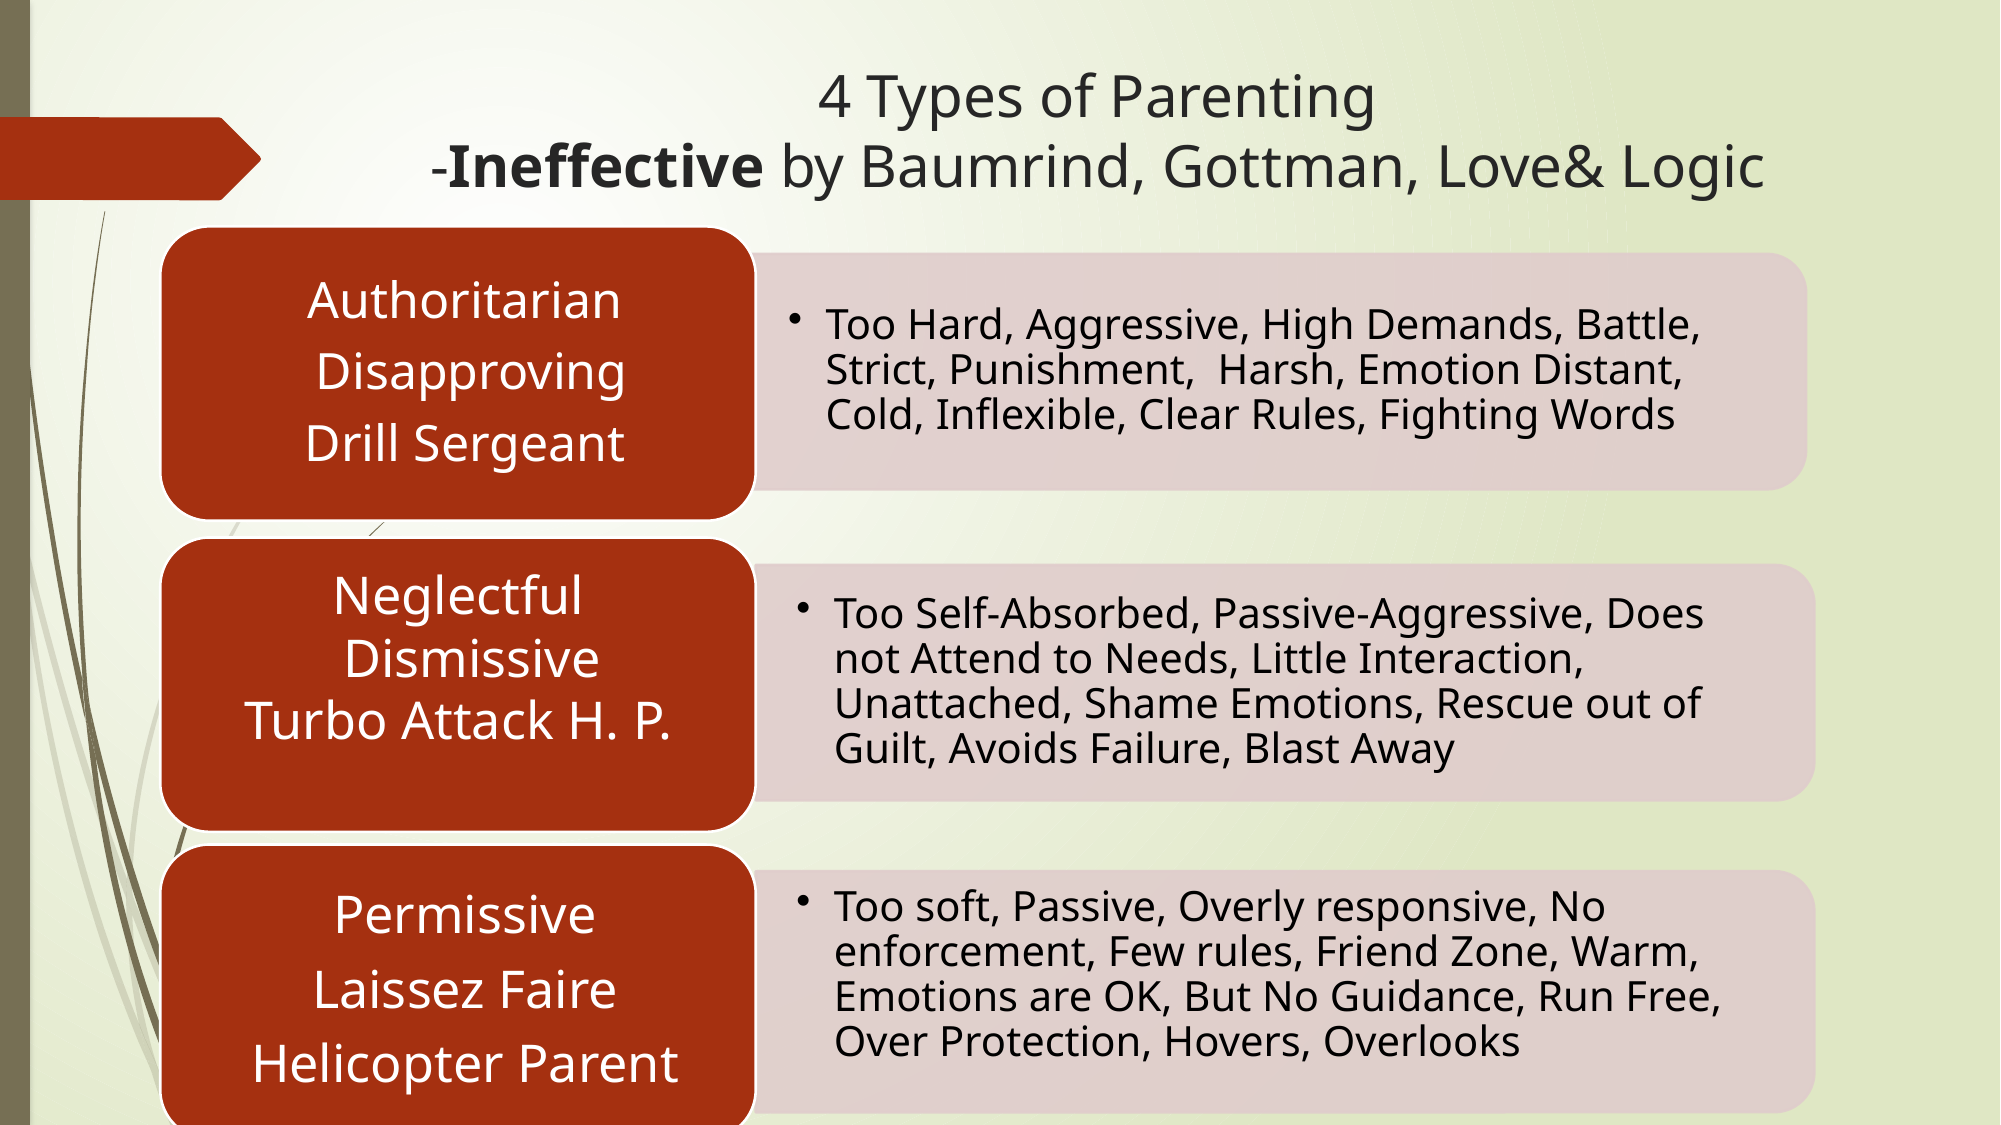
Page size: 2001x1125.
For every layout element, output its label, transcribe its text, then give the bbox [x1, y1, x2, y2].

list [159, 225, 1815, 1125]
title 4 Types of Parenting -Ineffective by Baumrind, Gottman, Love& Logic [308, 51, 1888, 210]
